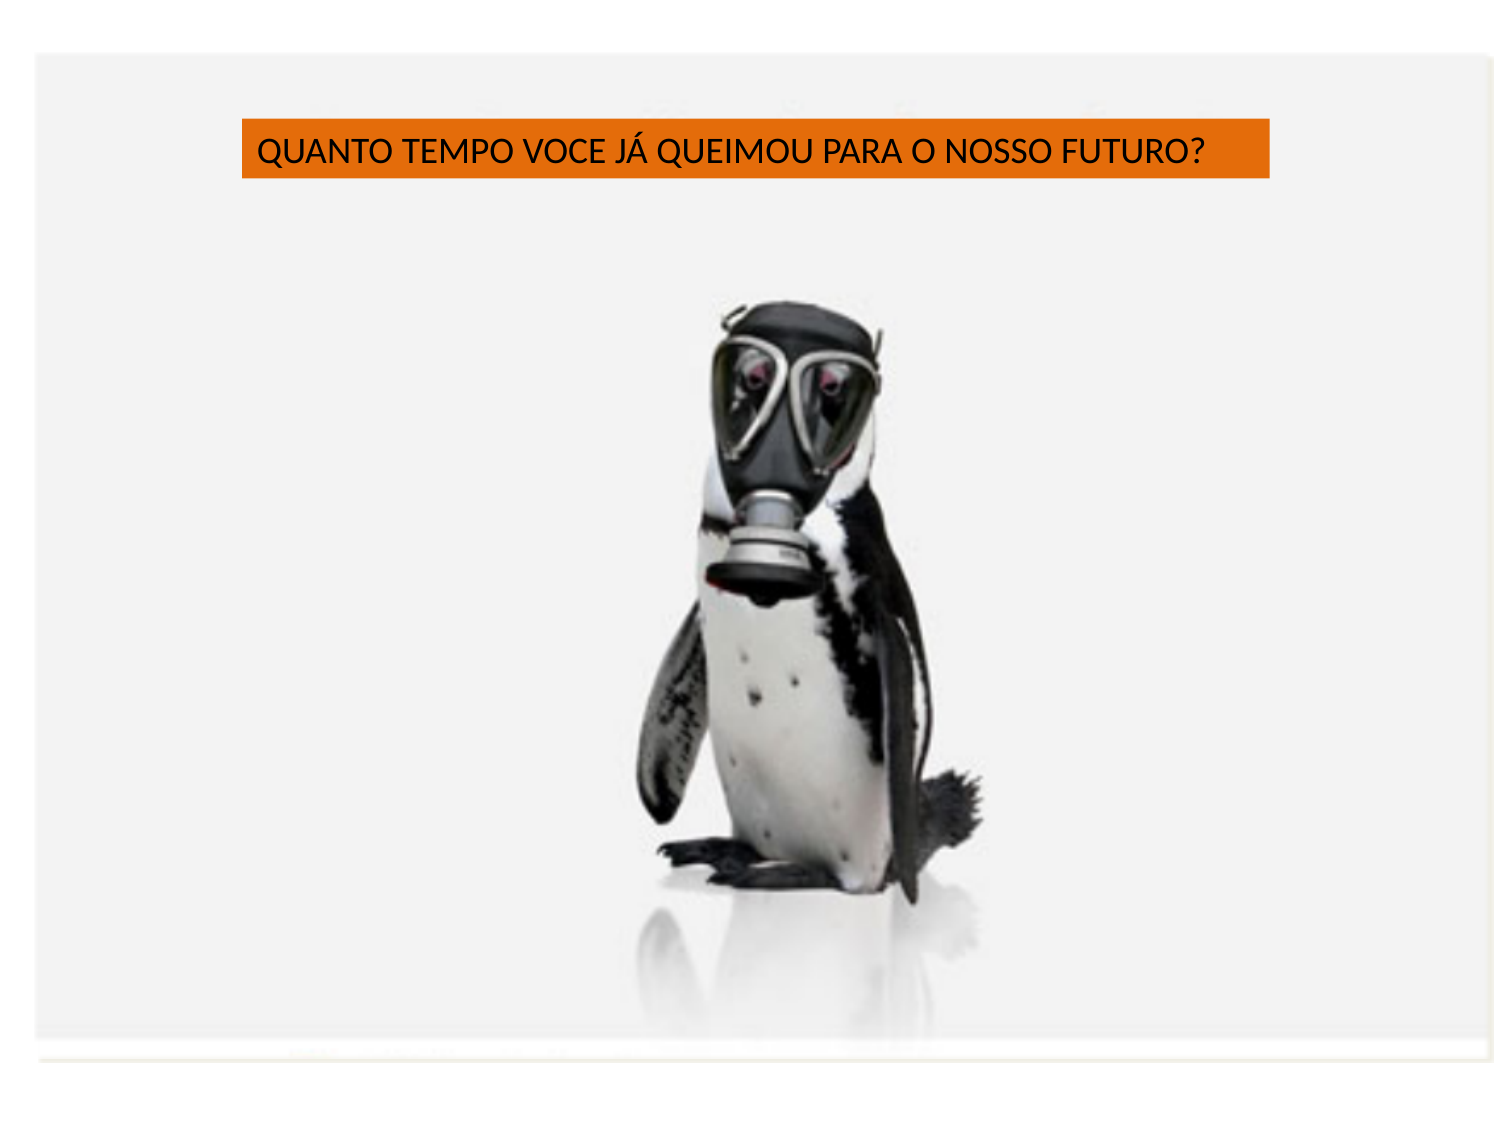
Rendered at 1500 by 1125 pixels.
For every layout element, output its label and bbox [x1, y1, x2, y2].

picture [34, 52, 1490, 1059]
